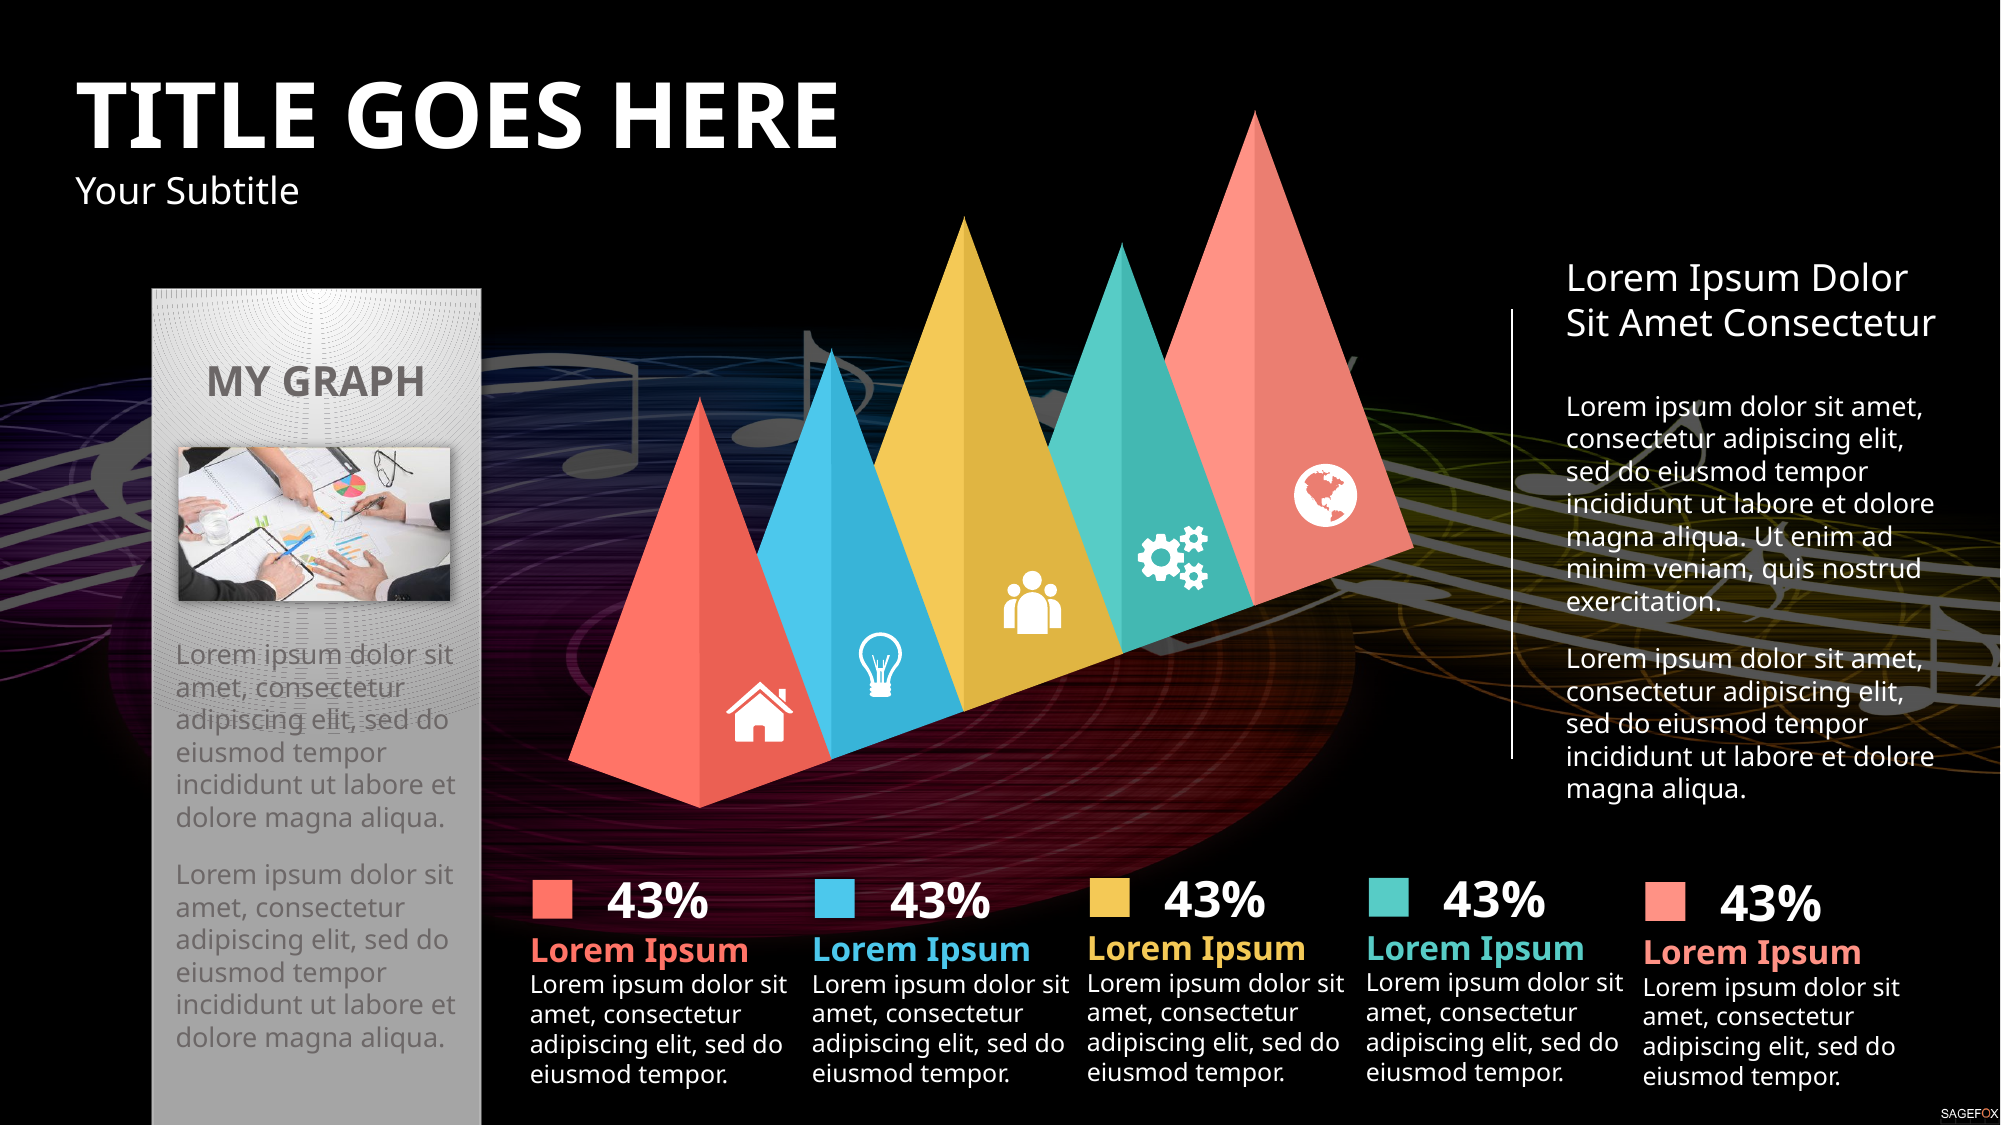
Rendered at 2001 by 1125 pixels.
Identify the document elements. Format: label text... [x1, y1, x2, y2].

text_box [1365, 866, 1641, 1123]
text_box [1051, 254, 1193, 642]
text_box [1086, 867, 1362, 1123]
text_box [879, 230, 1050, 697]
text_box Lorem Ipsum Dolor Sit Amet Consectetur Lorem ipsum dolor sit amet, consectetur adipiscing elit, sed do eiusmod tempor incididunt ut labore et dolore magna aliqua. Ut enim ad minim veniam, quis nostrud exercitation. Lorem ipsum dolor sit amet, consectetur adipiscing elit, sed do eiusmod tempor incididunt ut labore et dolore magna aliqua. [1551, 246, 1956, 812]
text_box TITLE GOES HERE Your Subtitle [60, 49, 1036, 220]
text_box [811, 868, 1087, 1124]
picture [0, 0, 2001, 1125]
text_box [1642, 871, 1918, 1125]
text_box [151, 288, 482, 1125]
text_box [177, 447, 451, 602]
text_box MY GRAPH Lorem ipsum dolor sit amet, consectetur adipiscing elit, sed do eiusmod tempor incididunt ut labore et dolore magna aliqua. Lorem ipsum dolor sit amet, consectetur adipiscing elit, sed do eiusmod tempor incididunt ut labore et dolore magna aliqua. [160, 347, 472, 1060]
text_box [529, 868, 805, 1125]
text_box [1341, 467, 1358, 523]
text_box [1169, 124, 1341, 591]
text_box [761, 360, 903, 748]
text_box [629, 408, 771, 796]
